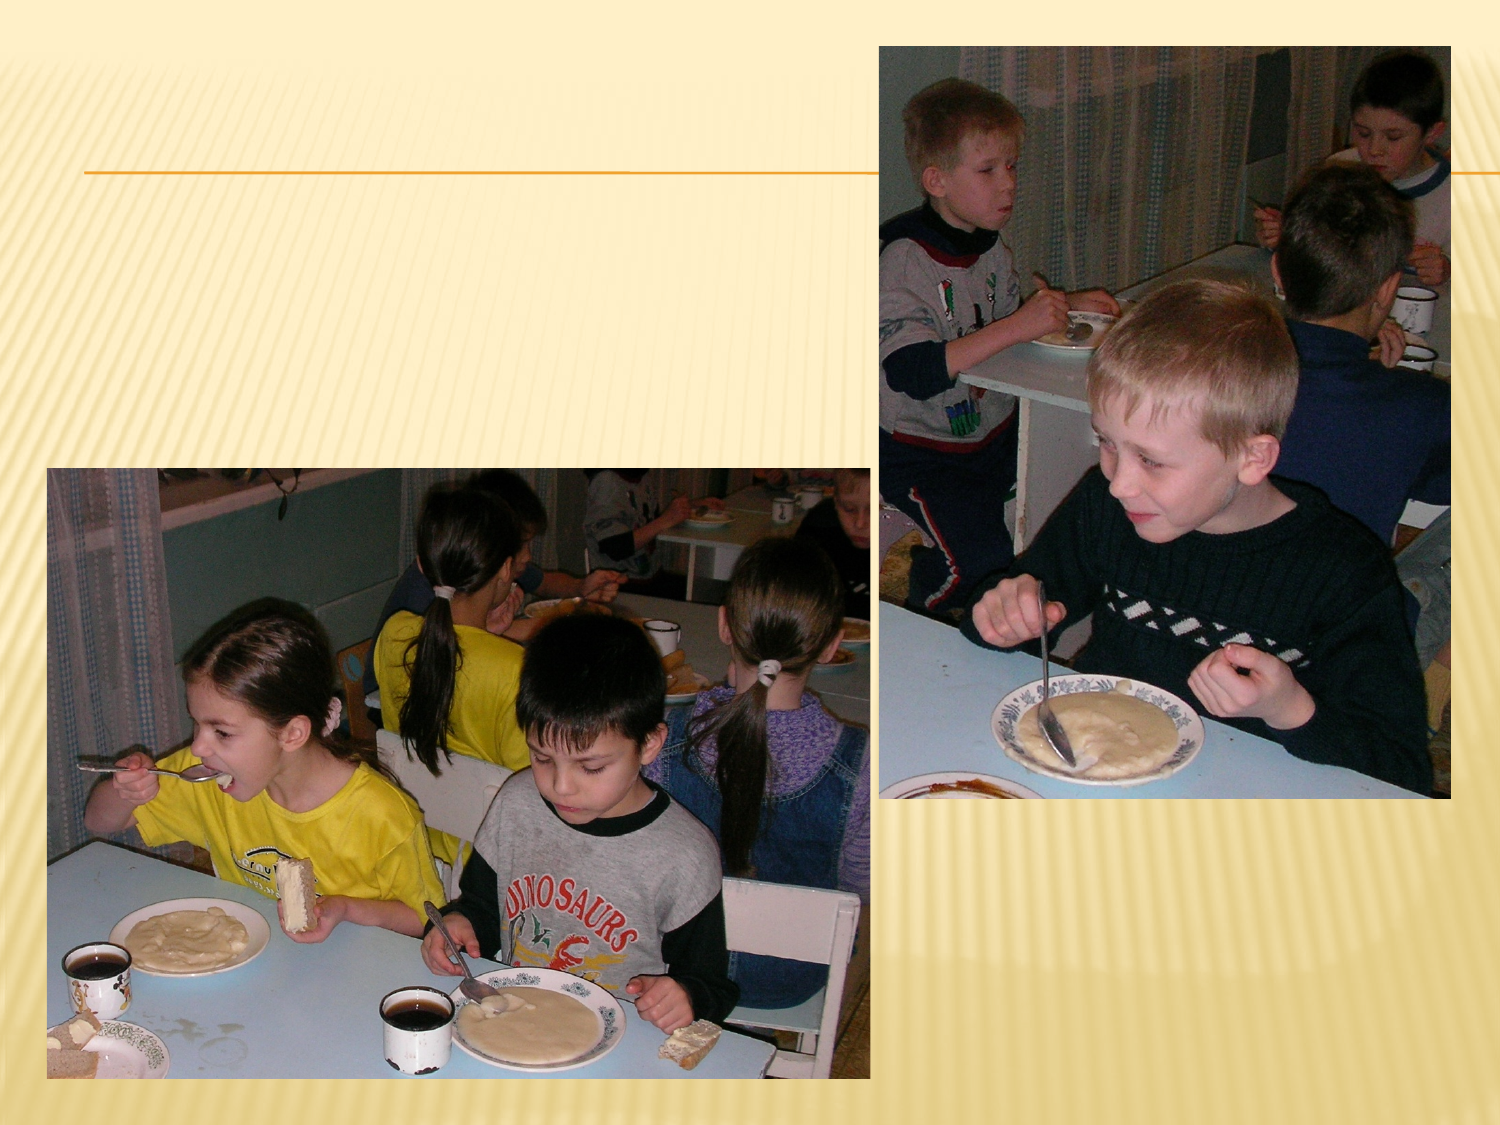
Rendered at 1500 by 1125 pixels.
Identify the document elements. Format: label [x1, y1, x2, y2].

picture [46, 468, 871, 1079]
picture [878, 46, 1452, 800]
